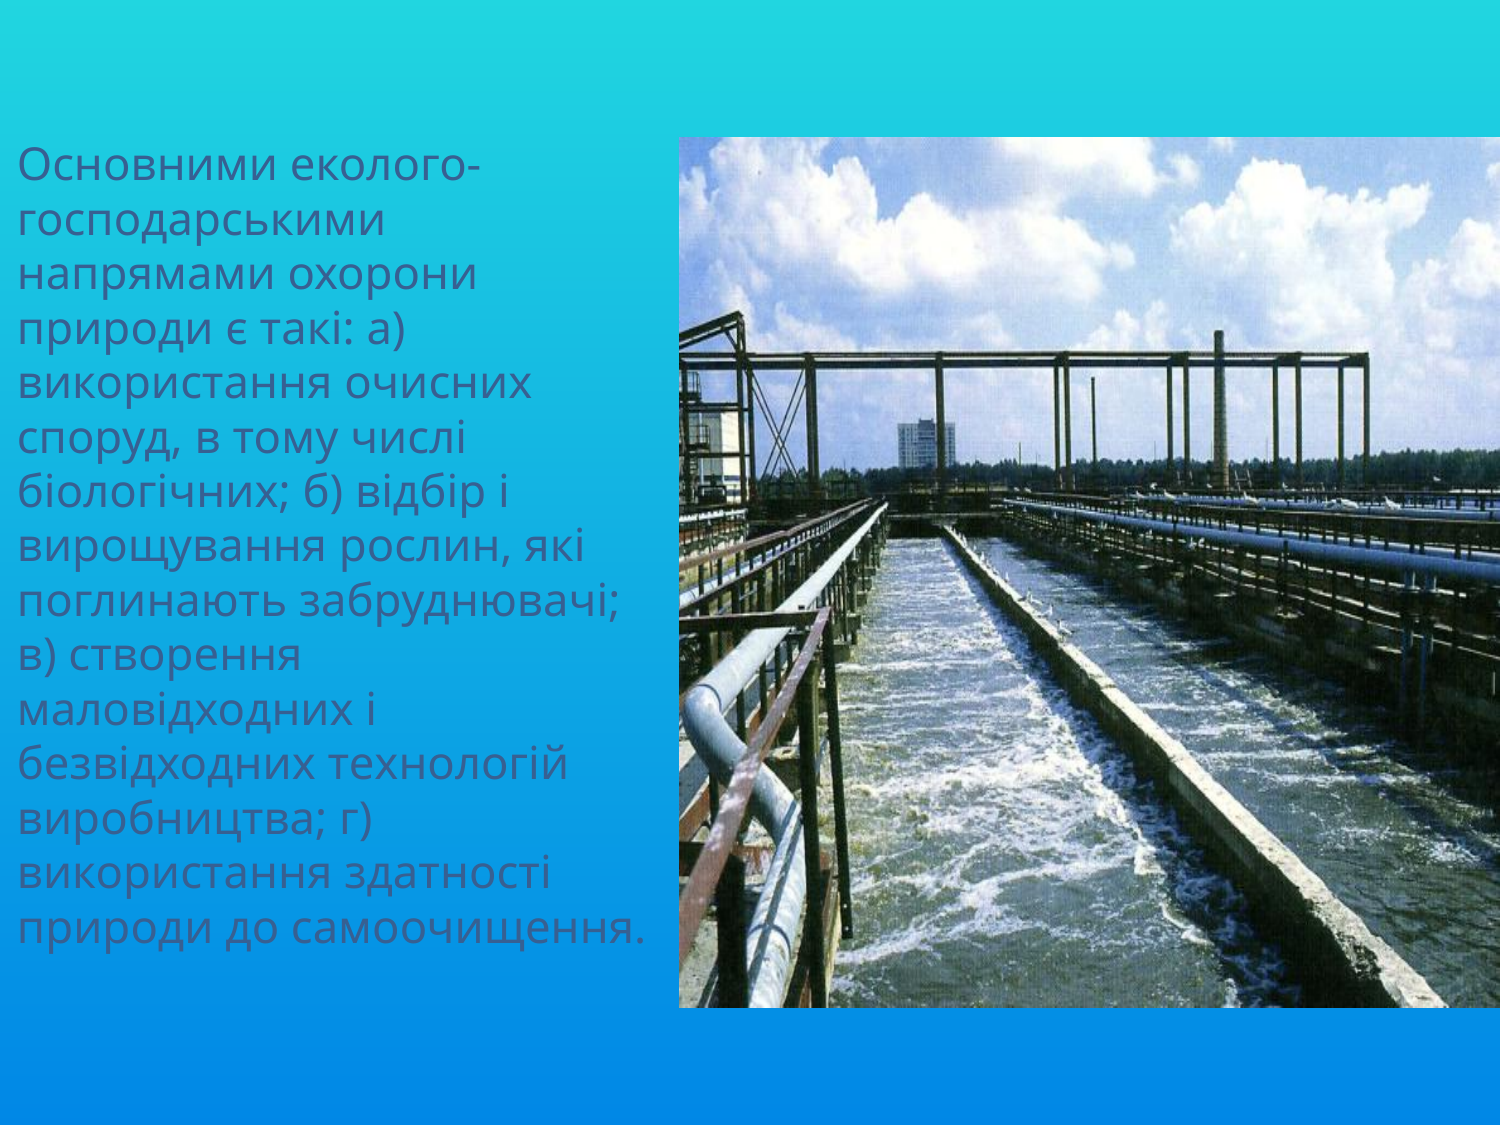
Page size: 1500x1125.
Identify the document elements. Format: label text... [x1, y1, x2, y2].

list Основними еколого-господарськими напрямами охорони природи є такі: а) використання очисних споруд, в тому числі біологічних; б) відбір і вирощування рослин, які поглинають забруднювачі; в) створення маловідходних і безвідходних технологій виробництва; г) використання здатності природи до самоочищення. [1, 127, 665, 1008]
picture [665, 136, 1500, 1008]
picture [673, 891, 677, 902]
